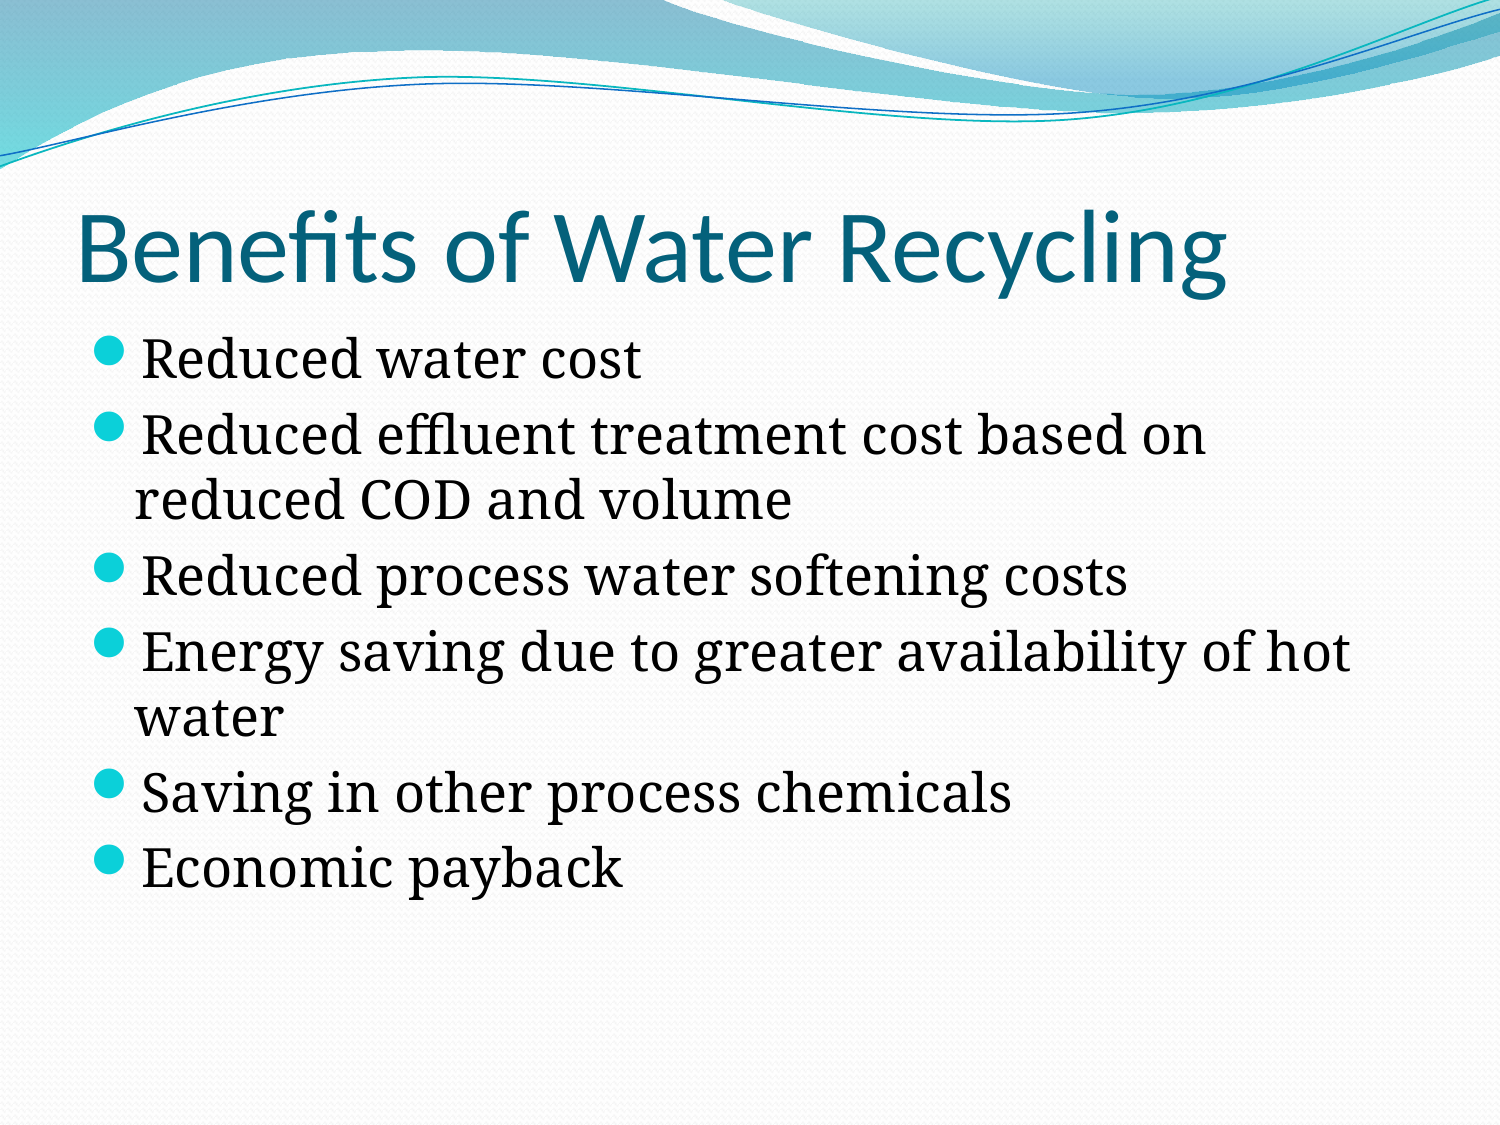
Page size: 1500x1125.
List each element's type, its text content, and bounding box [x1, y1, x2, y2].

title Benefits of Water Recycling [75, 115, 1425, 303]
list Reduced water cost Reduced effluent treatment cost based on reduced COD and volume Reduced process water softening costs Energy saving due to greater availability of hot water Saving in other process chemicals Economic payback [75, 317, 1425, 1038]
